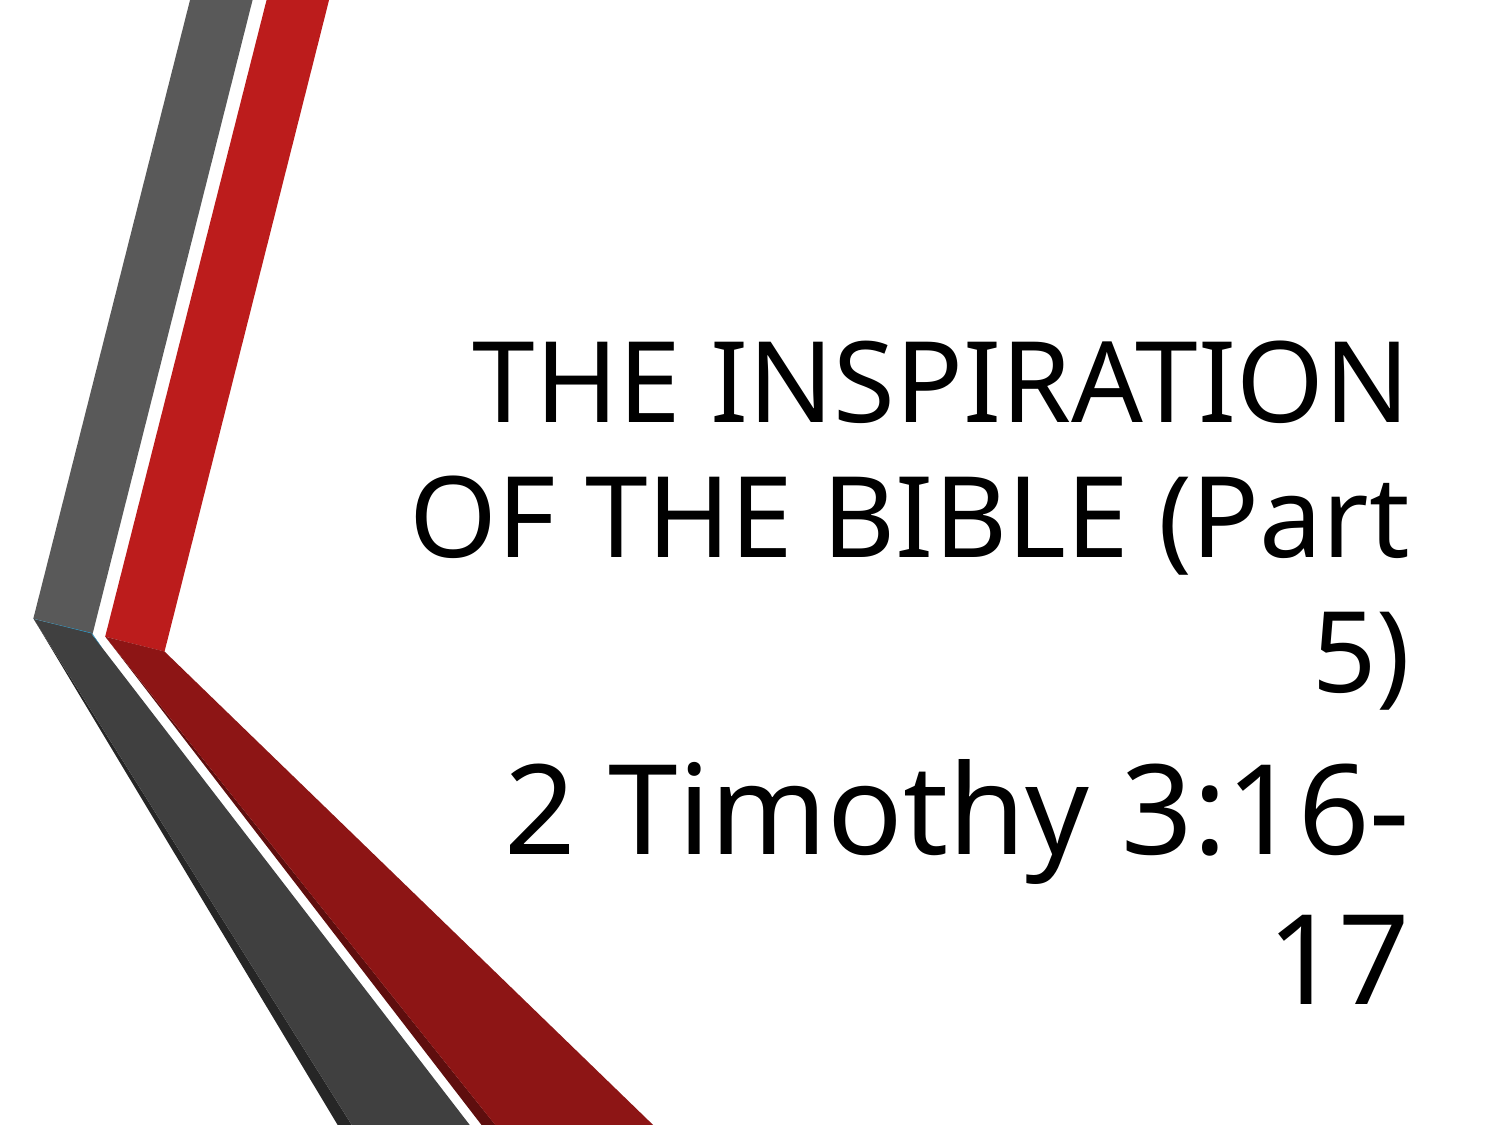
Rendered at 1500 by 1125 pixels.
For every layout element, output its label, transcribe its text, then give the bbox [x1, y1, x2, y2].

title THE INSPIRATION OF THE BIBLE (Part 5) [285, 302, 1425, 723]
subtitle 2 Timothy 3:16-17 [479, 722, 1425, 1125]
